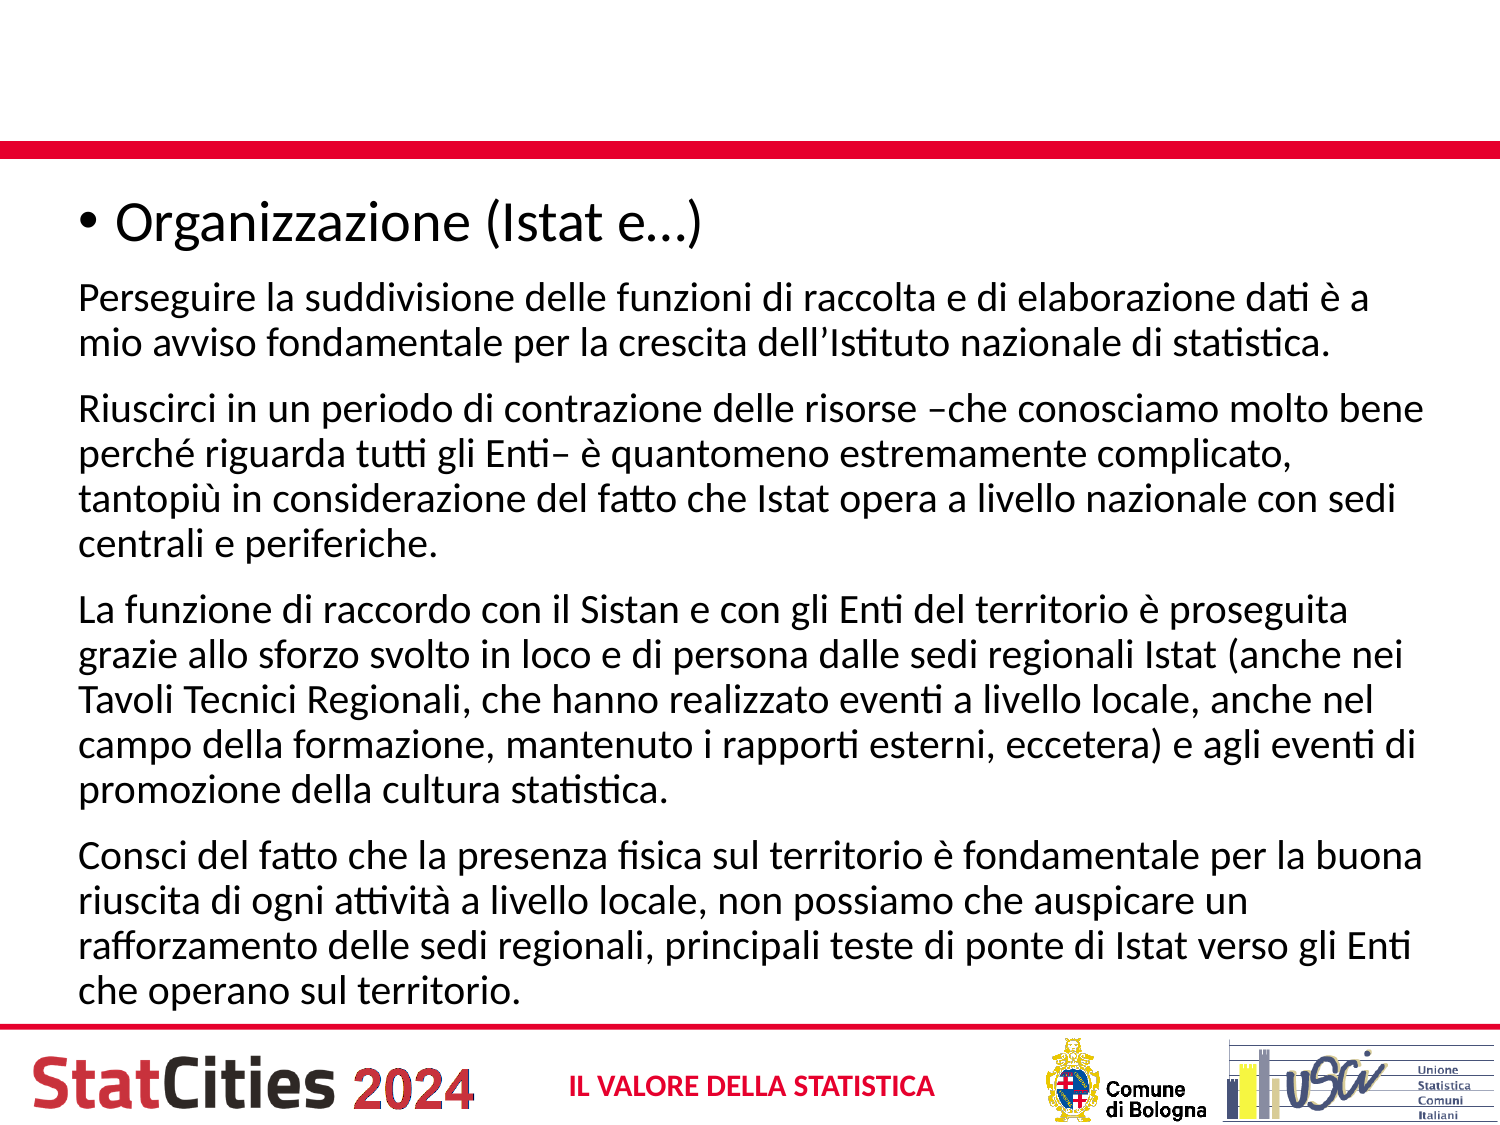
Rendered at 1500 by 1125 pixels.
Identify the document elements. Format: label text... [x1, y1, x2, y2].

picture [1046, 1082, 1206, 1122]
picture [29, 1048, 477, 1112]
picture [1219, 1036, 1500, 1125]
list Organizzazione (Istat e…) Perseguire la suddivisione delle funzioni di raccolta e di elaborazione dati è a mio avviso fondamentale per la crescita dell’Istituto nazionale di statistica. Riuscirci in un periodo di contrazione delle risorse –che conosciamo molto bene perché riguarda tutti gli Enti– è quantomeno estremamente complicato, tantopiù in considerazione del fatto che Istat opera a livello nazionale con sedi centrali e periferiche. La funzione di raccordo con il Sistan e con gli Enti del territorio è proseguita grazie allo sforzo svolto in loco e di persona dalle sedi regionali Istat (anche nei Tavoli Tecnici Regionali, che hanno realizzato eventi a livello locale, anche nel campo della formazione, mantenuto i rapporti esterni, eccetera) e agli eventi di promozione della cultura statistica. Consci del fatto che la presenza fisica sul territorio è fondamentale per la buona riuscita di ogni attività a livello locale, non possiamo che auspicare un rafforzamento delle sedi regionali, principali teste di ponte di Istat verso gli Enti che operano sul territorio. [63, 183, 1442, 1082]
